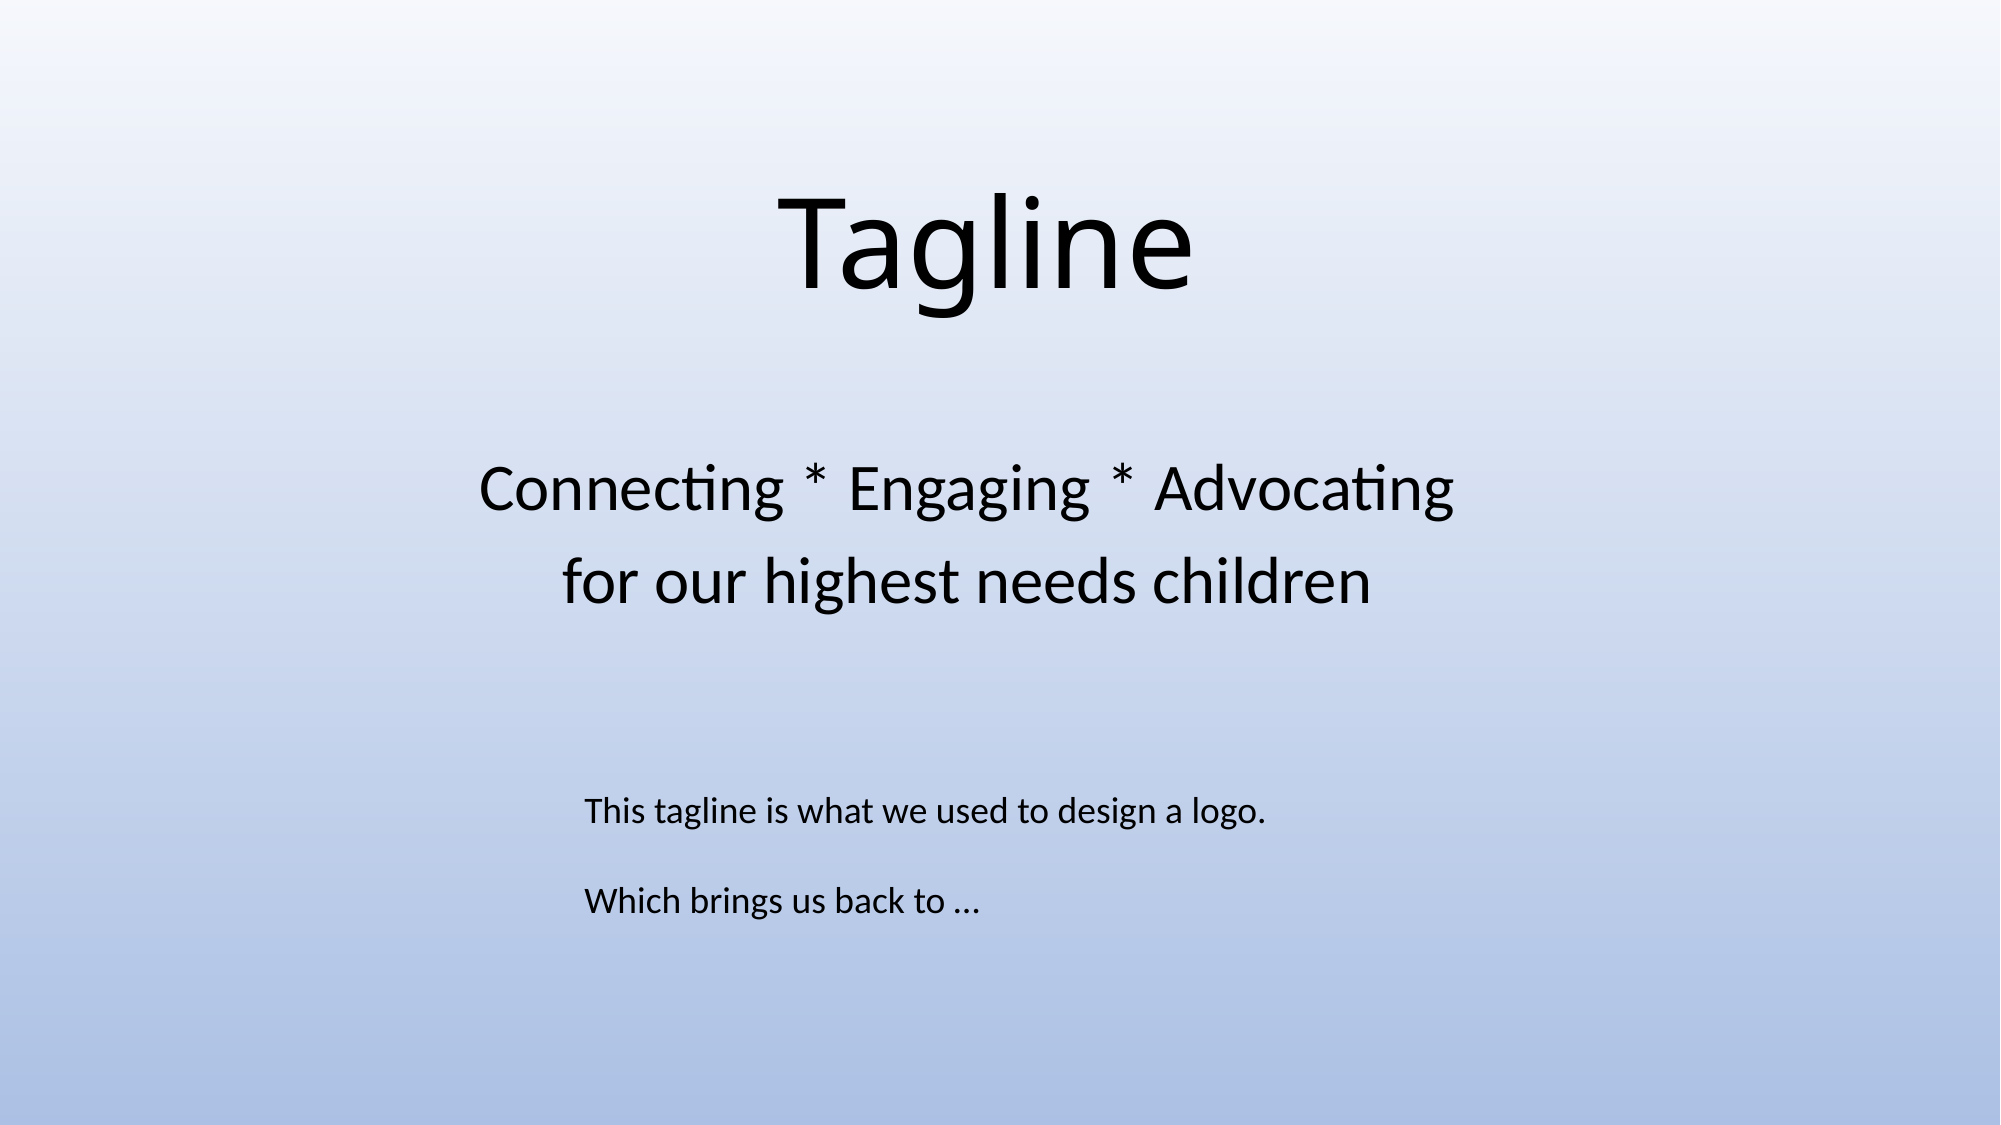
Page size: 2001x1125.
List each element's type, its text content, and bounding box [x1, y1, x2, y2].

title Tagline [237, 114, 1738, 324]
text_box This tagline is what we used to design a logo. Which brings us back to … [569, 779, 1421, 929]
text_box Connecting * Engaging * Advocating for our highest needs children [217, 445, 1718, 718]
